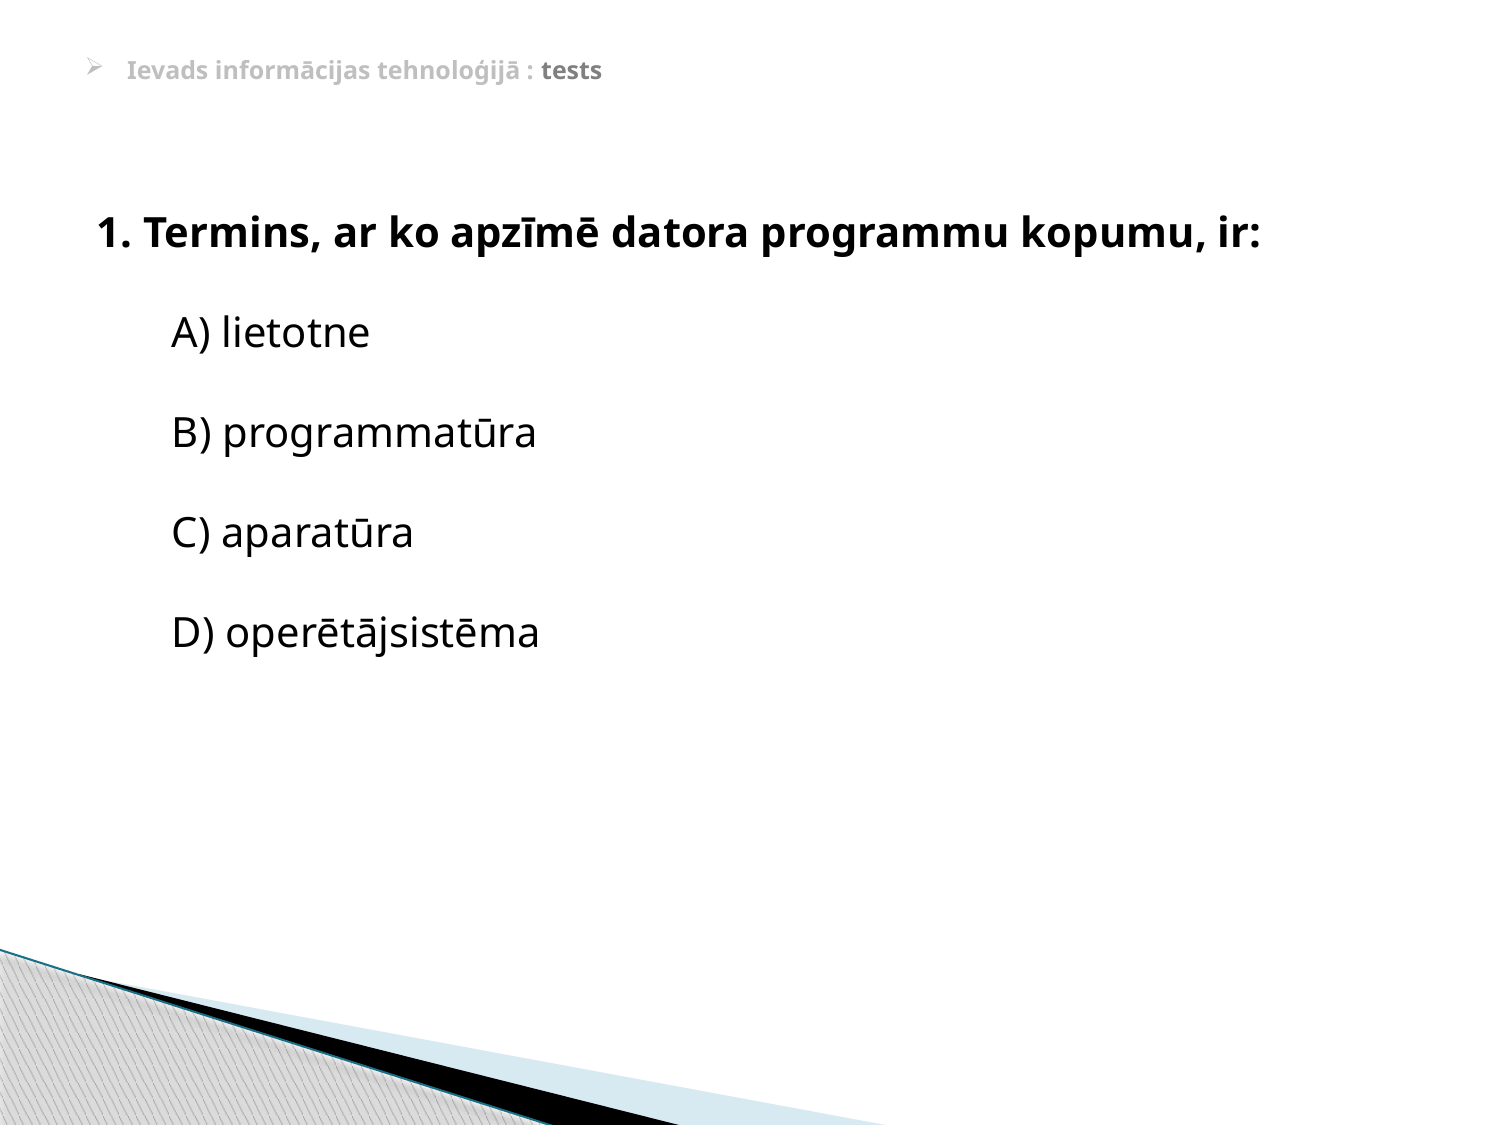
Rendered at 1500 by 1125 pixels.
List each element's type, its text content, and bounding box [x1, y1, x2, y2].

title Ievads informācijas tehnoloģijā : tests [70, 33, 1297, 106]
text_box 1. Termins, ar ko apzīmē datora programmu kopumu, ir: A) lietotne B) programmatūra C) aparatūra D) operētājsistēma [82, 173, 1454, 663]
